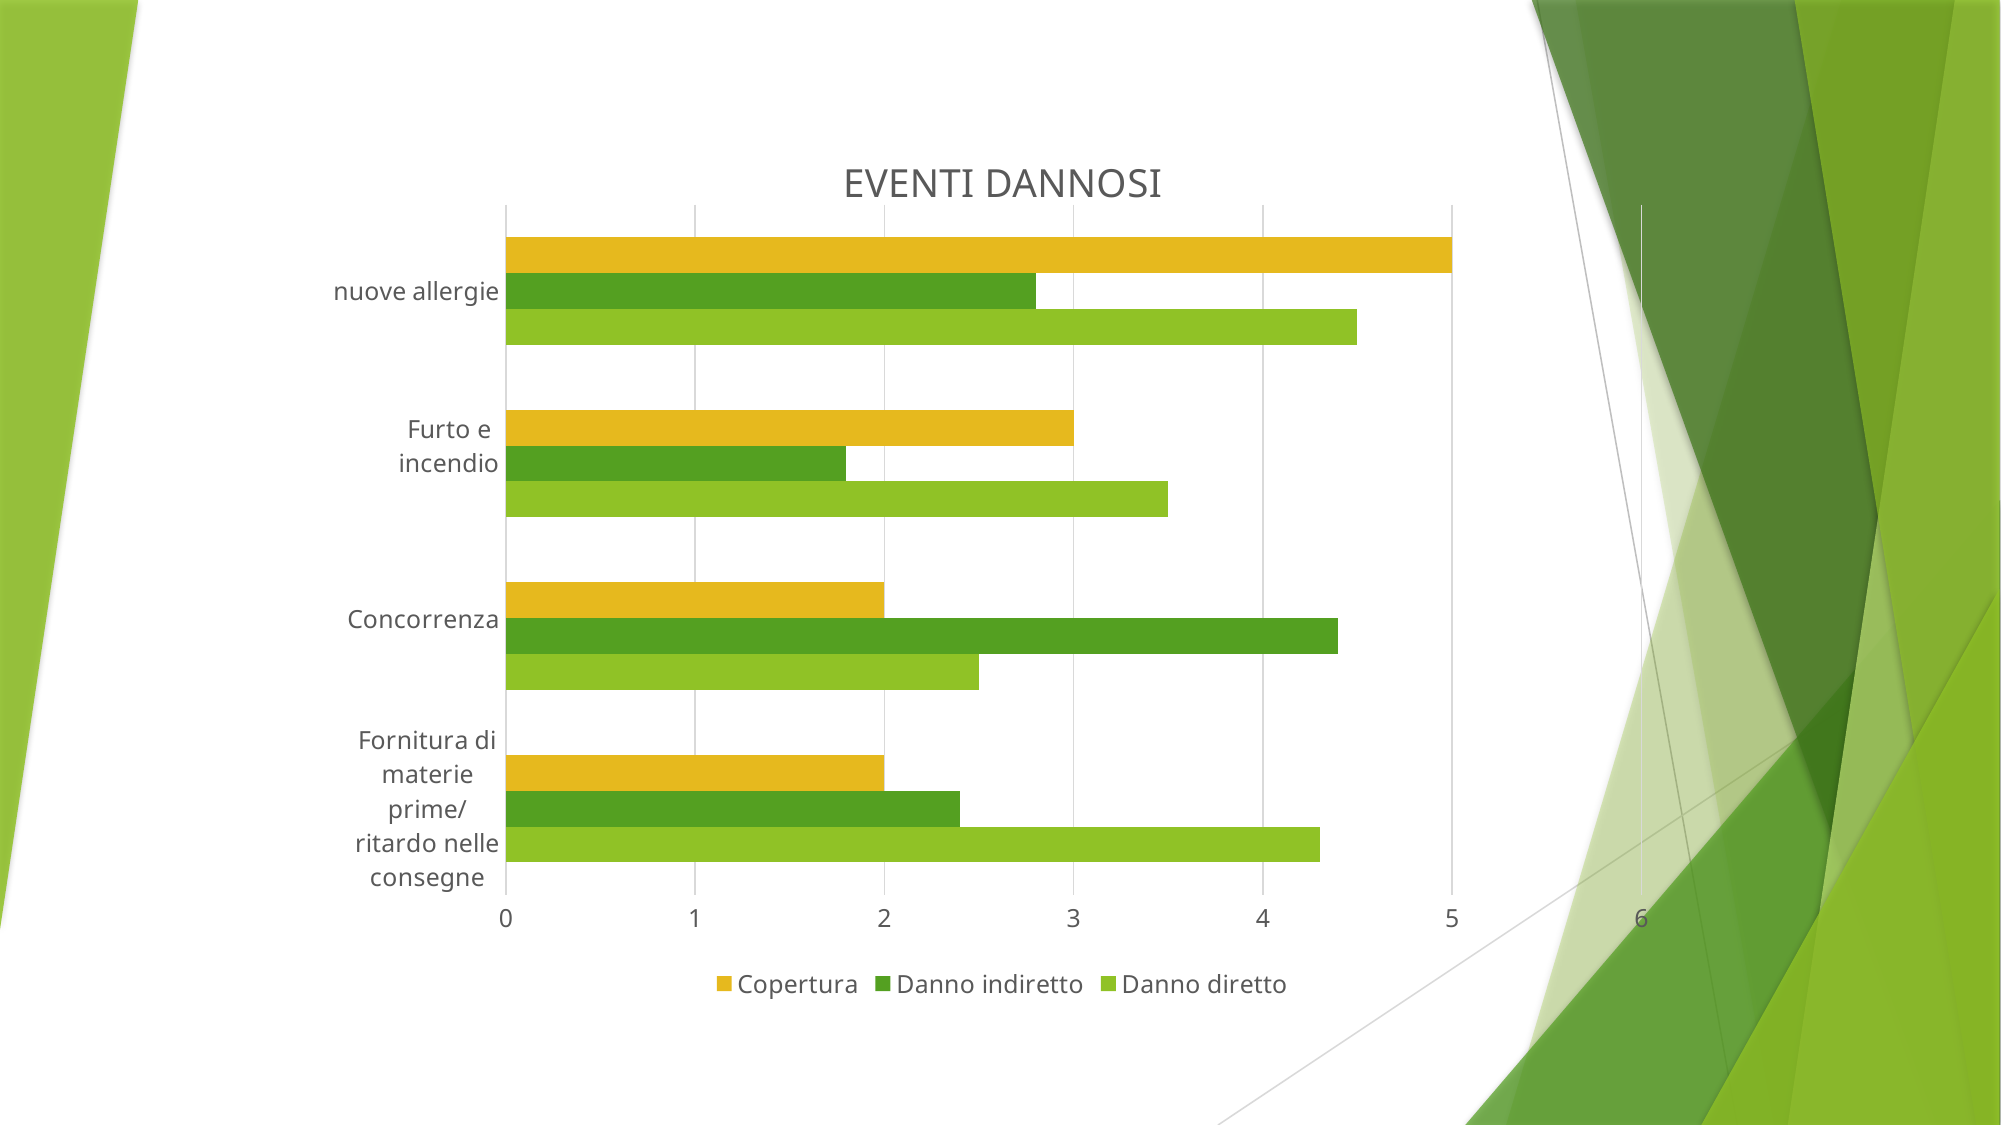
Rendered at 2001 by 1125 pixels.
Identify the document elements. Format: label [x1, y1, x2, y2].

chart [332, 117, 1668, 1008]
